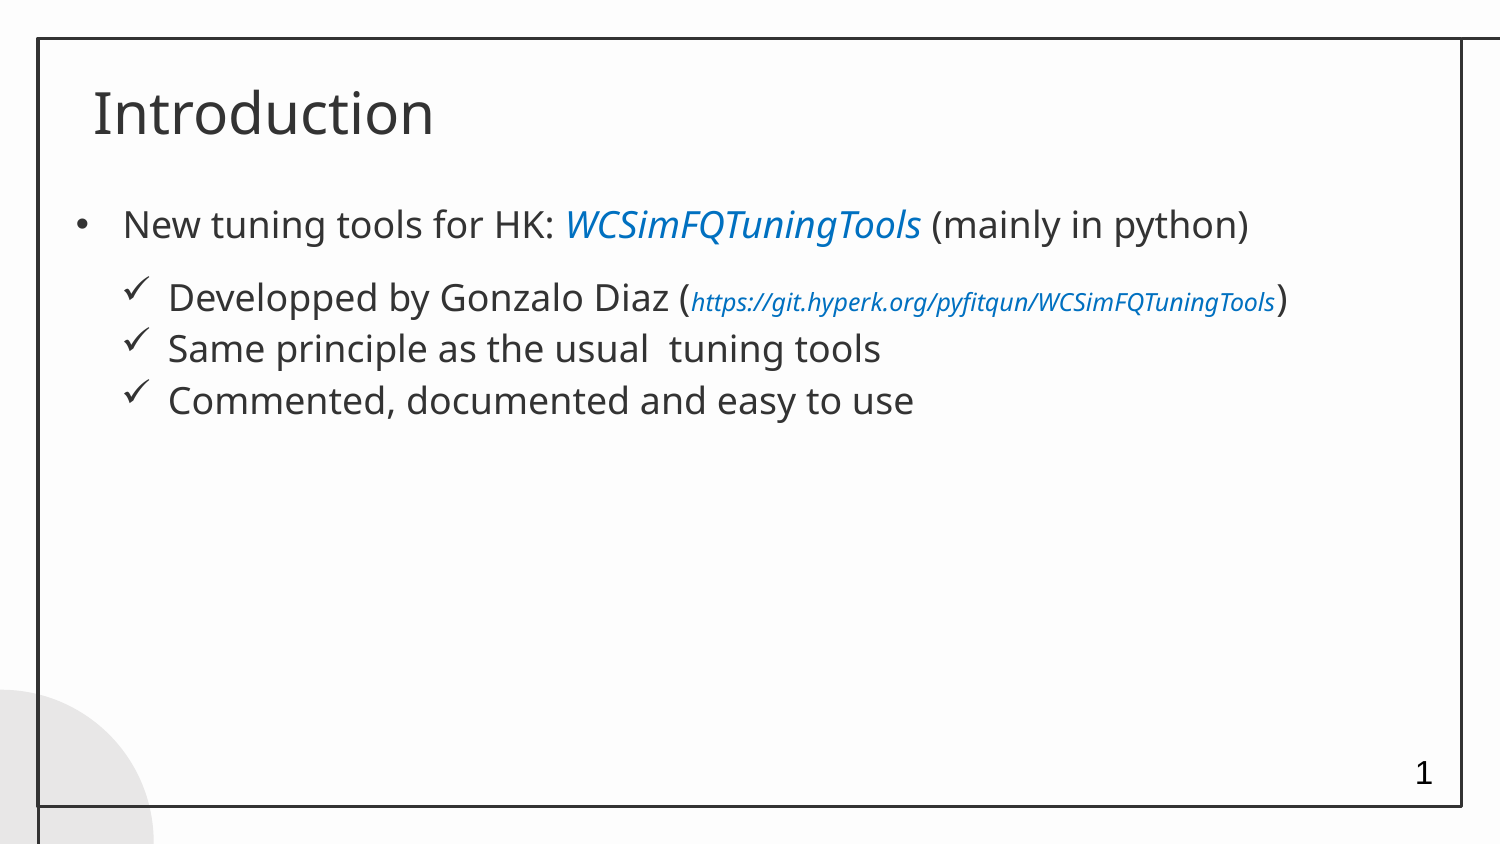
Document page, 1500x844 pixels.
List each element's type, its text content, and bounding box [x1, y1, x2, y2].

text_box Developped by Gonzalo Diaz (https://git.hyperk.org/pyfitqun/WCSimFQTuningTools) Same principle as the usual tuning tools Commented, documented and easy to use [106, 251, 1316, 438]
text_box New tuning tools for HK: WCSimFQTuningTools (mainly in python) [60, 167, 1271, 261]
title Introduction [78, 60, 1344, 155]
text_box 1 [1400, 743, 1465, 799]
